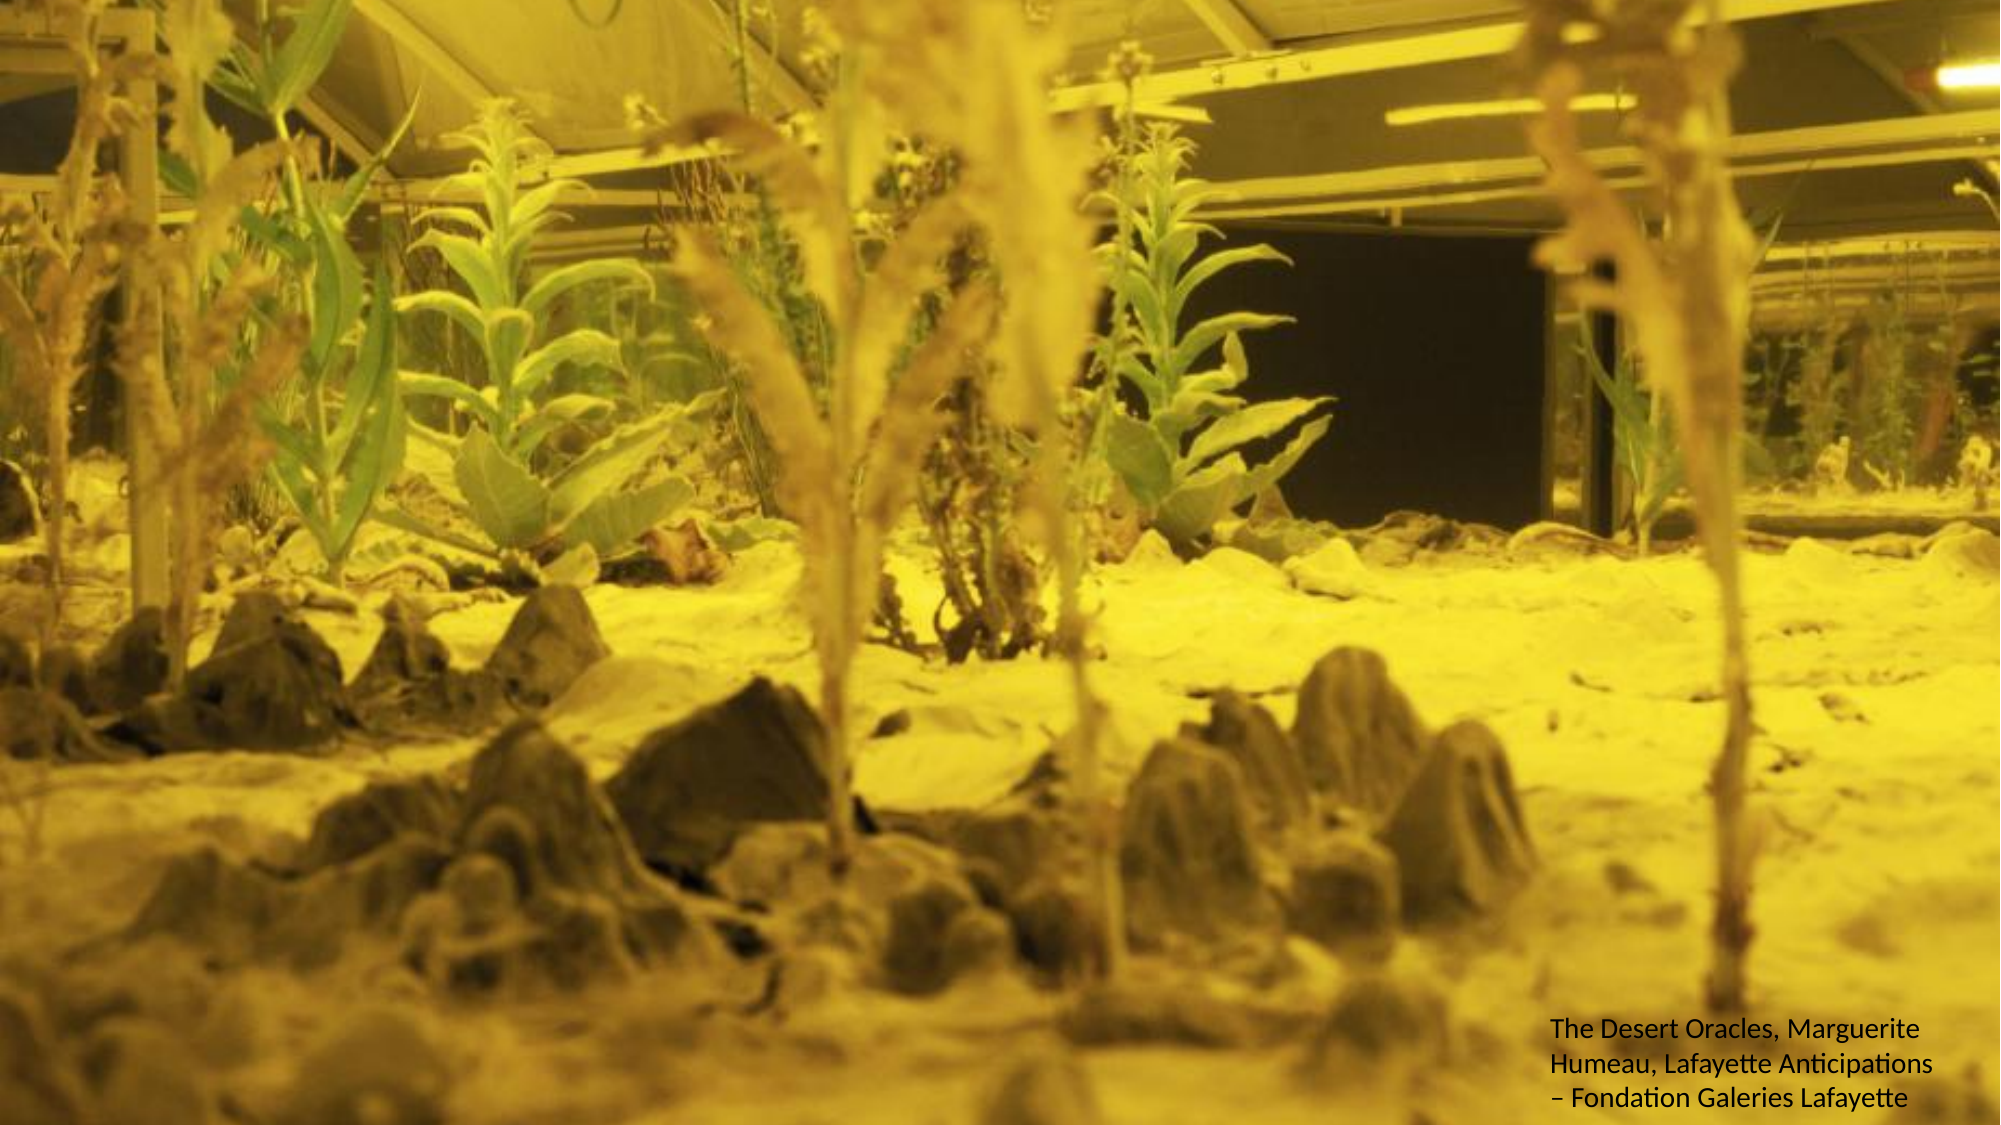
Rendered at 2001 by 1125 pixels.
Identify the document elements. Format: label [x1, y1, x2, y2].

list [0, 0, 2000, 1125]
